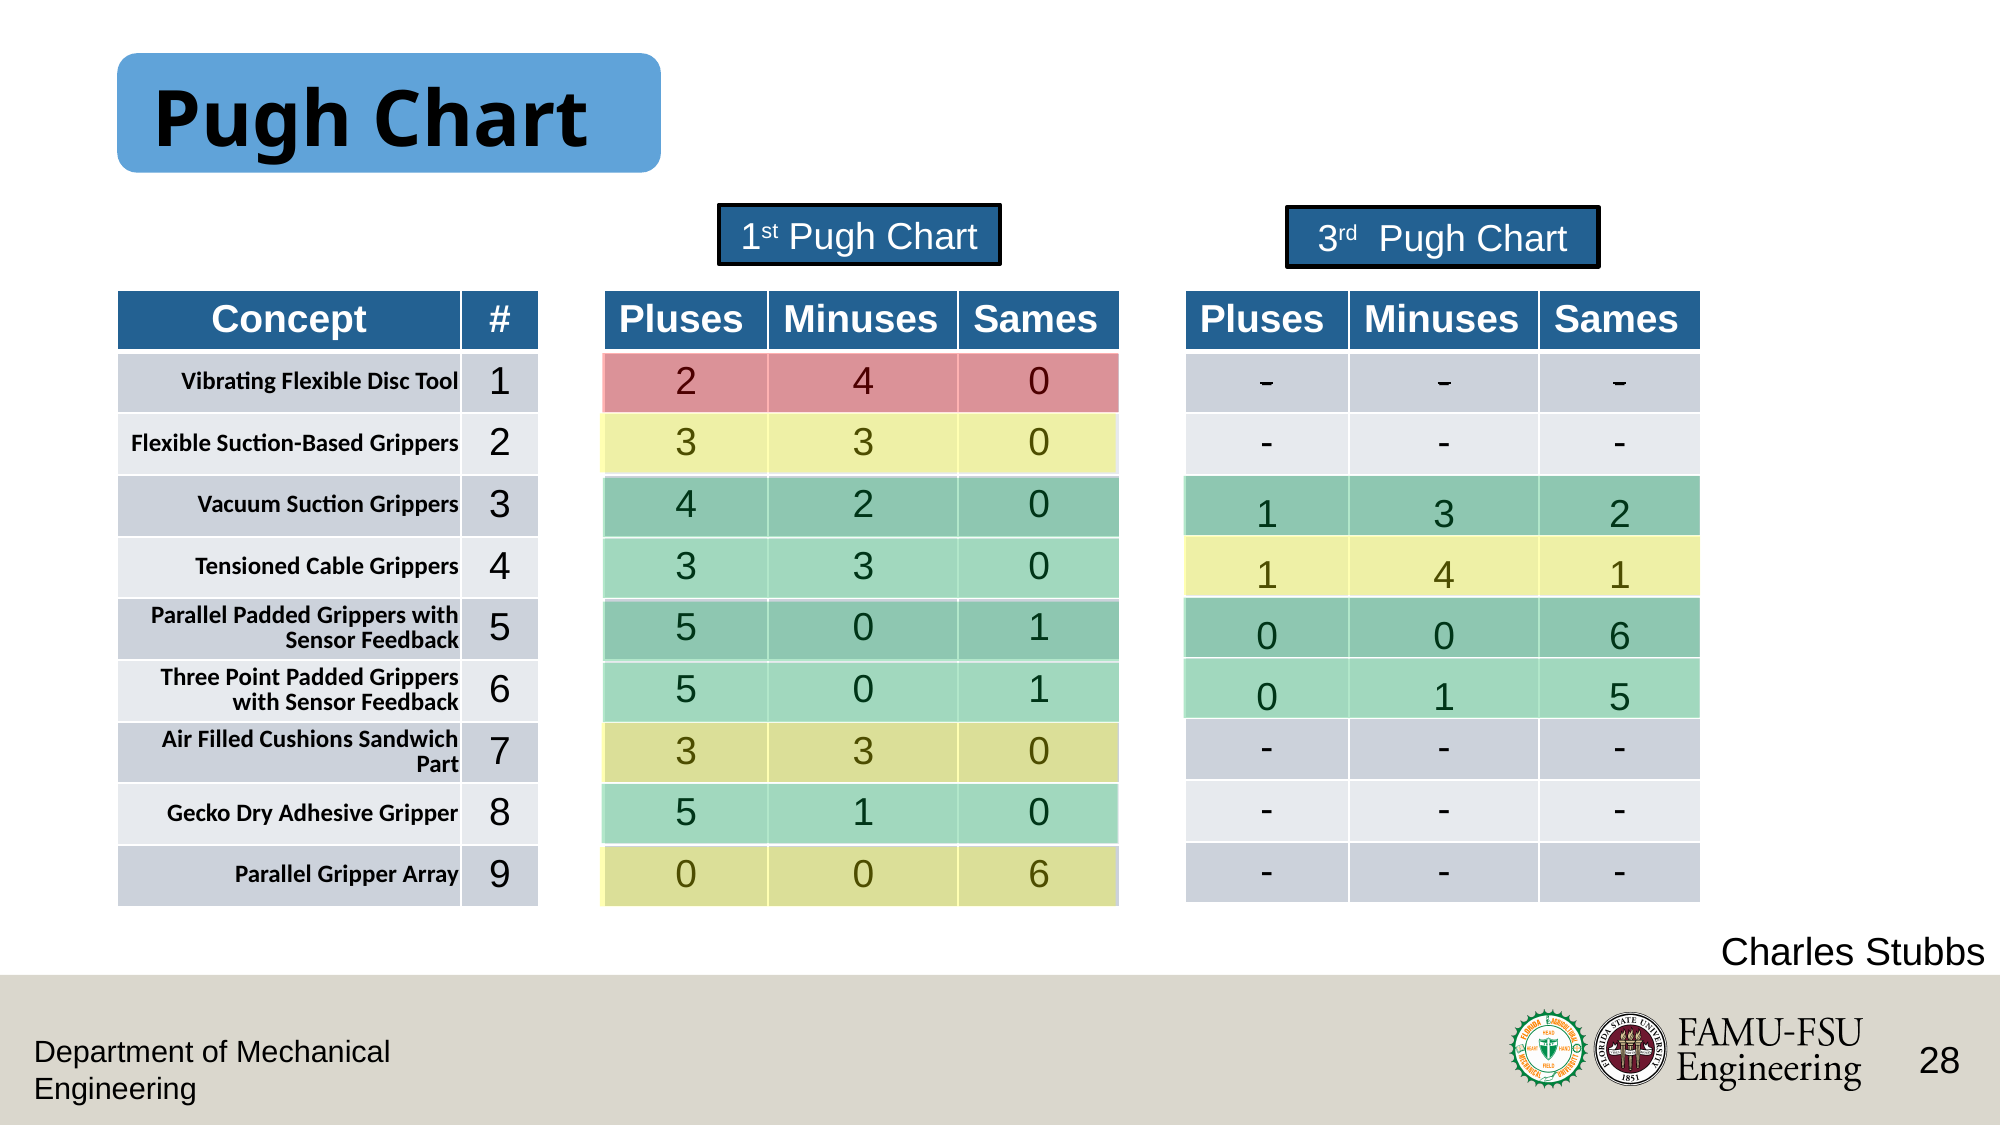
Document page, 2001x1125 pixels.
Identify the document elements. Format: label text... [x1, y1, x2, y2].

table_cell Three Point Padded Grippers with Sensor Feedback [118, 661, 460, 721]
table_cell 7 [462, 723, 538, 782]
table_header Pluses [1186, 291, 1348, 349]
table_cell 8 [462, 784, 538, 844]
table_cell - [1540, 843, 1700, 902]
table_cell - [1186, 781, 1348, 841]
table_cell 4 [462, 538, 538, 597]
table_cell Gecko Dry Adhesive Gripper [118, 784, 460, 844]
text_box [600, 721, 1120, 784]
table_cell Vacuum Suction Grippers [118, 476, 460, 536]
table_cell - [1540, 720, 1700, 779]
table_header Minuses [769, 291, 957, 349]
table_cell - [1350, 720, 1538, 779]
text_box [600, 784, 1120, 845]
table_cell Parallel Padded Grippers with Sensor Feedback [118, 599, 460, 659]
table_header Sames [1540, 291, 1700, 349]
title Pugh Chart [137, 7, 1863, 172]
text_box [117, 53, 646, 173]
picture [1509, 1009, 1863, 1091]
table_cell Tensioned Cable Grippers [118, 538, 460, 597]
table_cell - [1350, 781, 1538, 841]
table_cell 1 [462, 354, 538, 412]
table_cell - [1350, 843, 1538, 902]
table_cell - [1186, 414, 1348, 474]
text_box Charles Stubbs [1700, 906, 2000, 994]
table_cell 6 [462, 661, 538, 721]
text_box [1181, 659, 1702, 720]
text_box [1182, 537, 1702, 595]
text_box 28 [1735, 1029, 2000, 1089]
text_box [601, 476, 1121, 536]
table_cell 9 [462, 846, 538, 906]
table_header Minuses [1350, 291, 1538, 349]
table_header Sames [959, 291, 1119, 349]
table_cell - [1186, 354, 1348, 412]
table_cell - [1540, 354, 1700, 412]
table_cell 5 [462, 599, 538, 659]
table_cell Flexible Suction-Based Grippers [118, 414, 460, 474]
table_cell Parallel Gripper Array [118, 846, 460, 906]
table_header Concept [118, 291, 460, 349]
table_cell - [1540, 414, 1700, 474]
table_cell Vibrating Flexible Disc Tool [118, 354, 460, 412]
table_cell Air Filled Cushions Sandwich Part [118, 723, 460, 782]
text_box [1181, 474, 1702, 537]
text_box [601, 600, 1121, 663]
table_cell - [1186, 720, 1348, 779]
table_cell - [1350, 414, 1538, 474]
text_box [600, 351, 1120, 414]
table_cell 2 [462, 414, 538, 474]
text_box [1181, 595, 1702, 659]
text_box [601, 536, 1121, 600]
text_box [601, 662, 1121, 724]
text_box 1st Pugh Chart [717, 203, 1002, 266]
table_cell - [1540, 781, 1700, 841]
table_header # [462, 291, 538, 349]
table_cell - [1186, 843, 1348, 902]
table_cell - [1350, 354, 1538, 412]
text_box [598, 411, 1118, 475]
table_cell 3 [462, 476, 538, 536]
text_box [598, 845, 1118, 908]
text_box 3rd Pugh Chart [1285, 205, 1601, 269]
table_header Pluses [605, 291, 767, 349]
